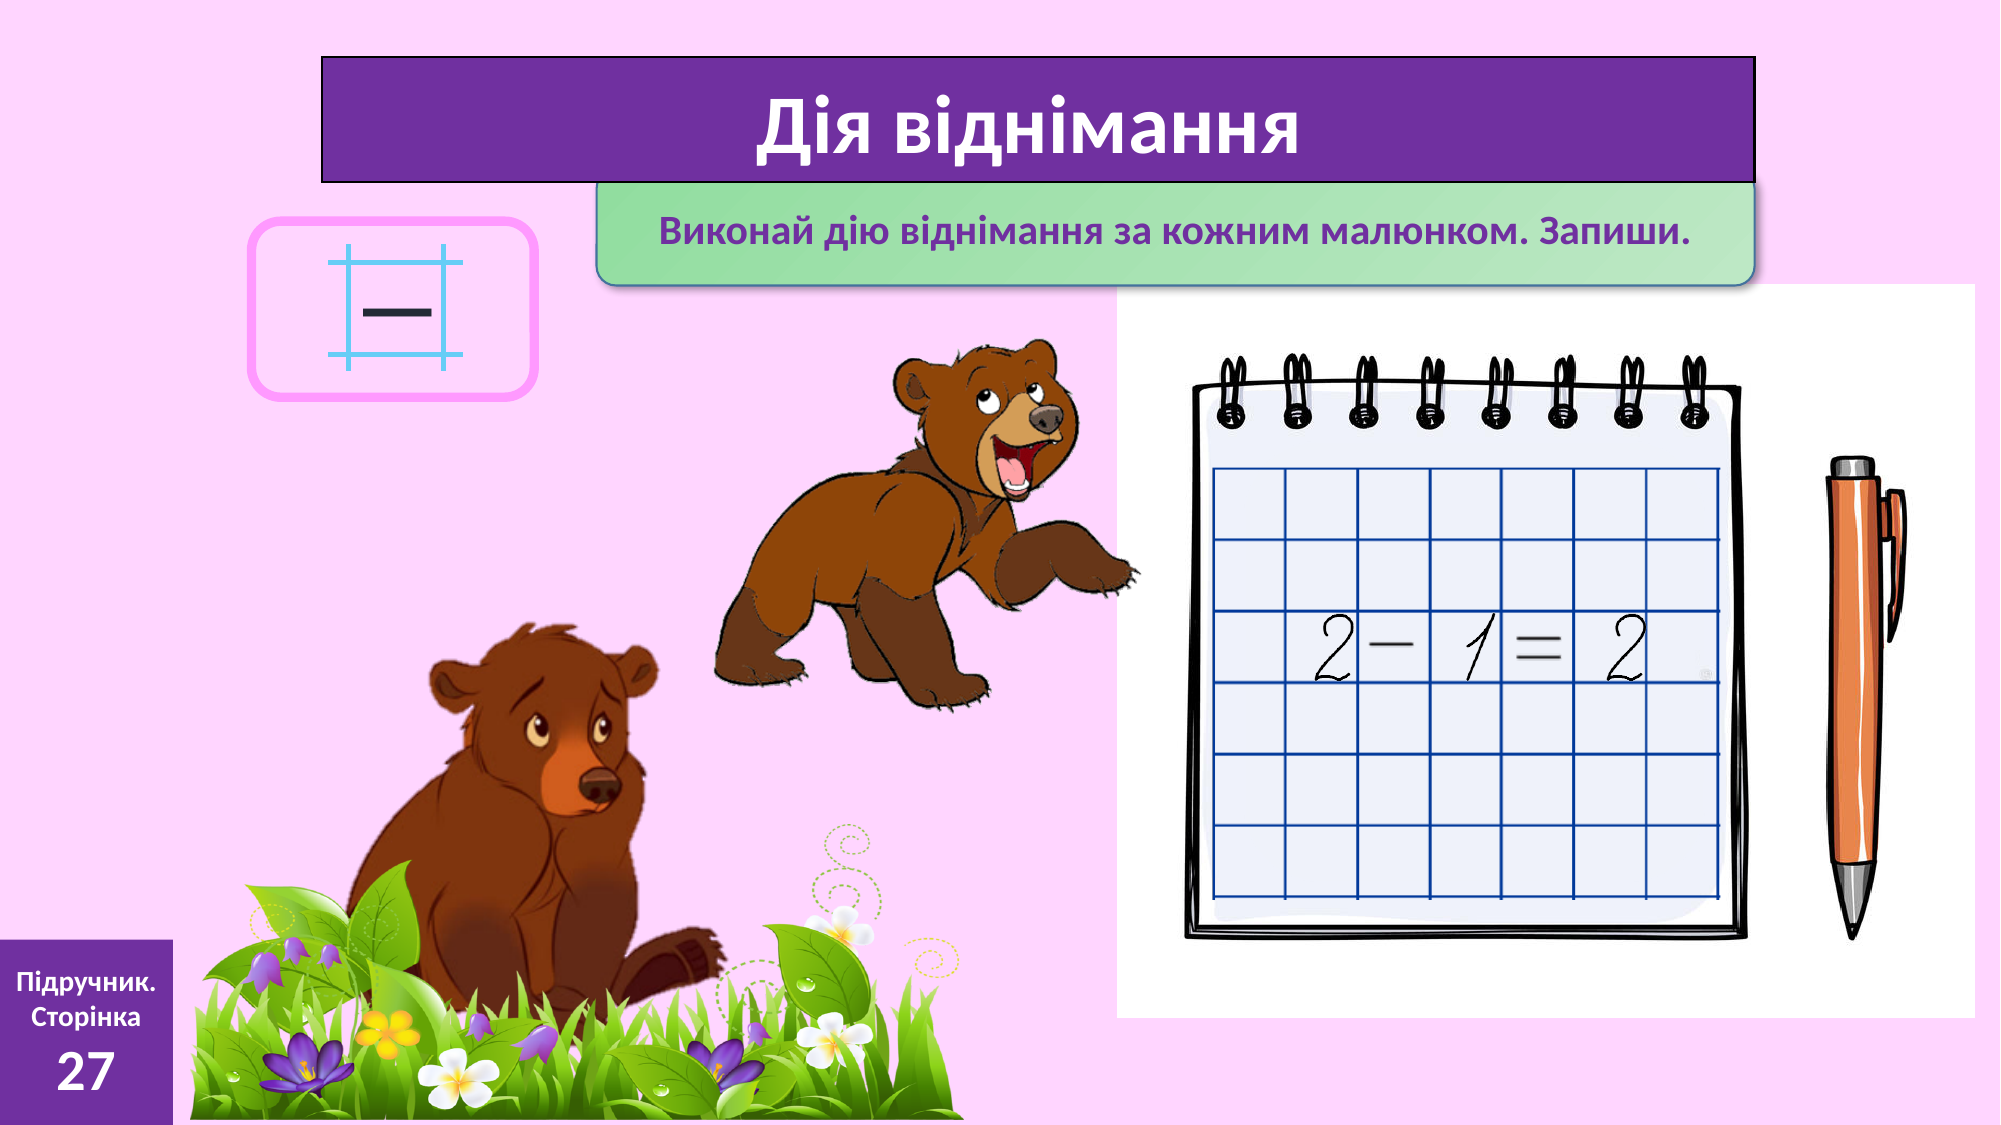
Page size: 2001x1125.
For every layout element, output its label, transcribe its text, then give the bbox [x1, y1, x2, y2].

picture [1442, 581, 1579, 696]
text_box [251, 153, 535, 398]
text_box Виконай дію віднімання за кожним малюнком. Запиши. [595, 183, 1756, 287]
text_box Дія віднімання [321, 56, 1756, 183]
picture [190, 323, 1147, 1120]
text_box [859, 205, 1976, 1018]
picture [1291, 581, 1425, 712]
text_box Підручник. Сторінка 27 [0, 938, 174, 1125]
picture [1583, 581, 1673, 712]
